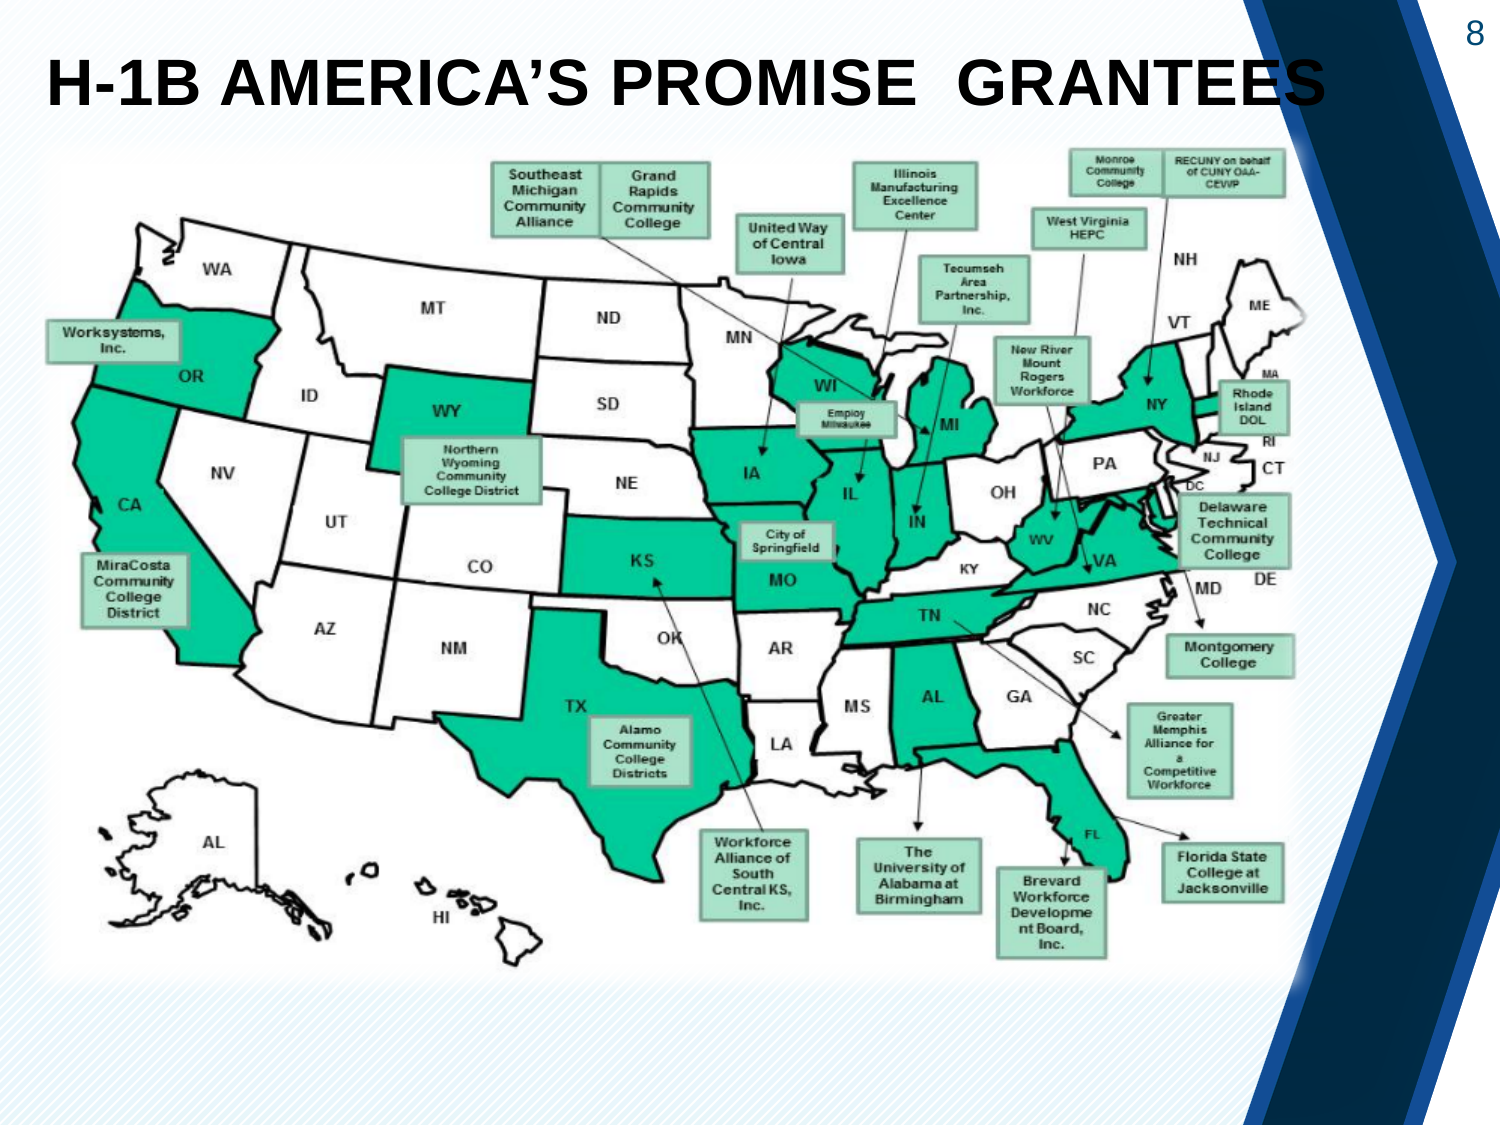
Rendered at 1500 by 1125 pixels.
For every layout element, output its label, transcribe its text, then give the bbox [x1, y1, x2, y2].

title H-1B America’s Promise Grantees [31, 11, 1369, 159]
picture [24, 0, 1500, 1125]
